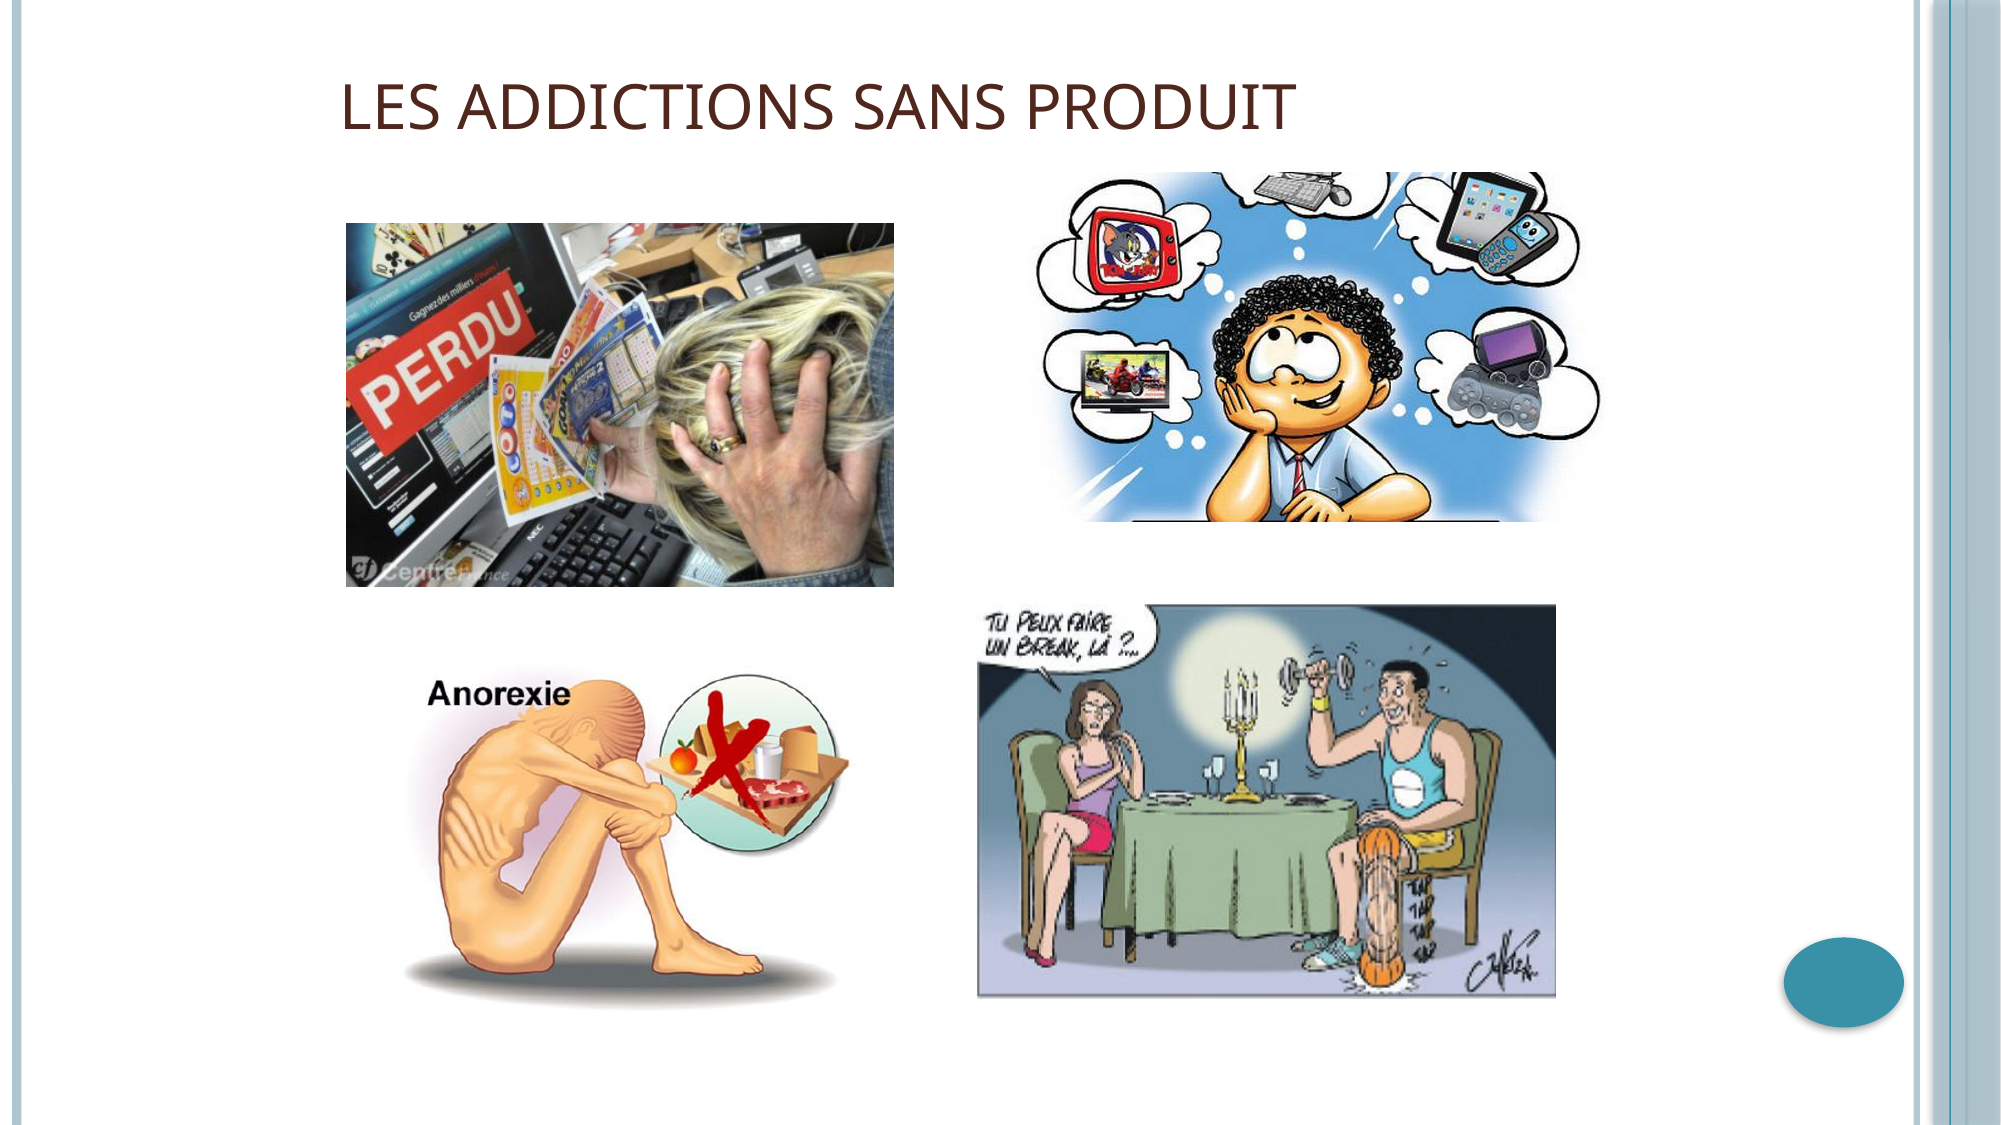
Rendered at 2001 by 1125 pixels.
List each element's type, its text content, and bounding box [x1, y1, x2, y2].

picture [397, 656, 859, 1012]
title Les addictions sans produit [324, 45, 1550, 149]
picture [975, 604, 1556, 1000]
picture [1011, 172, 1631, 523]
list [346, 223, 895, 587]
